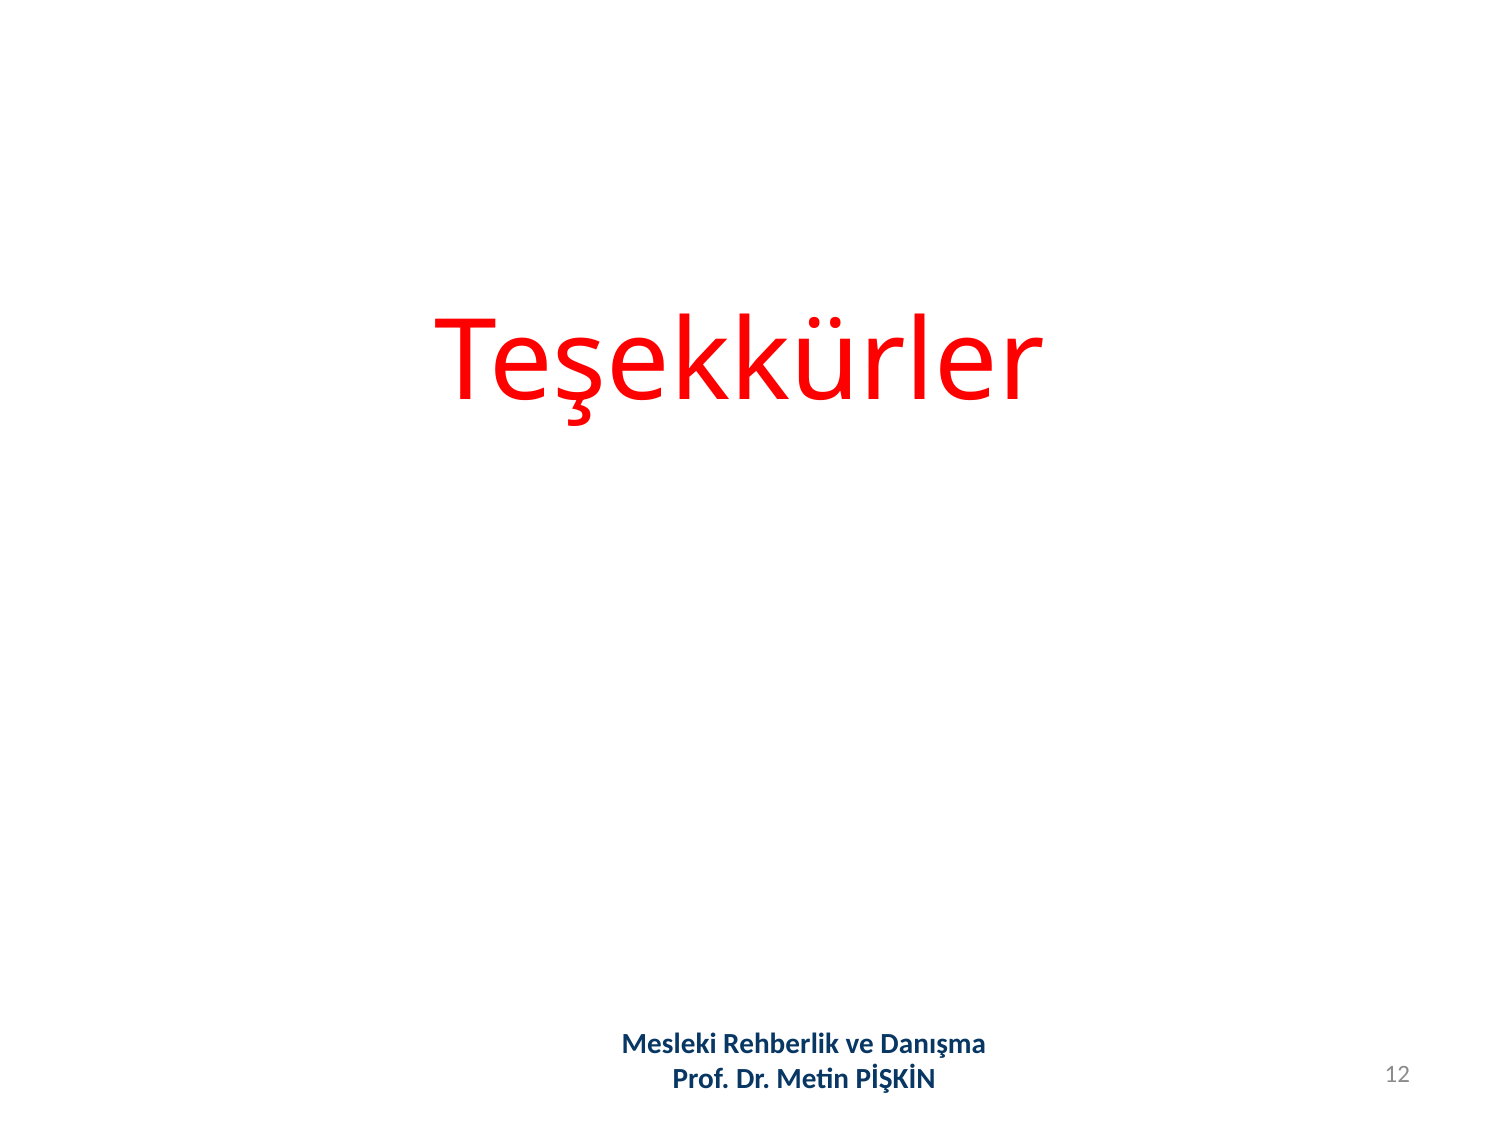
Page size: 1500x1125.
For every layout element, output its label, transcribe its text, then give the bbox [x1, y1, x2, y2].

slide_number 12 [1074, 1042, 1425, 1103]
title Teşekkürler [64, 172, 1415, 537]
text_box Mesleki Rehberlik ve Danışma Prof. Dr. Metin PİŞKİN [561, 1023, 1048, 1102]
